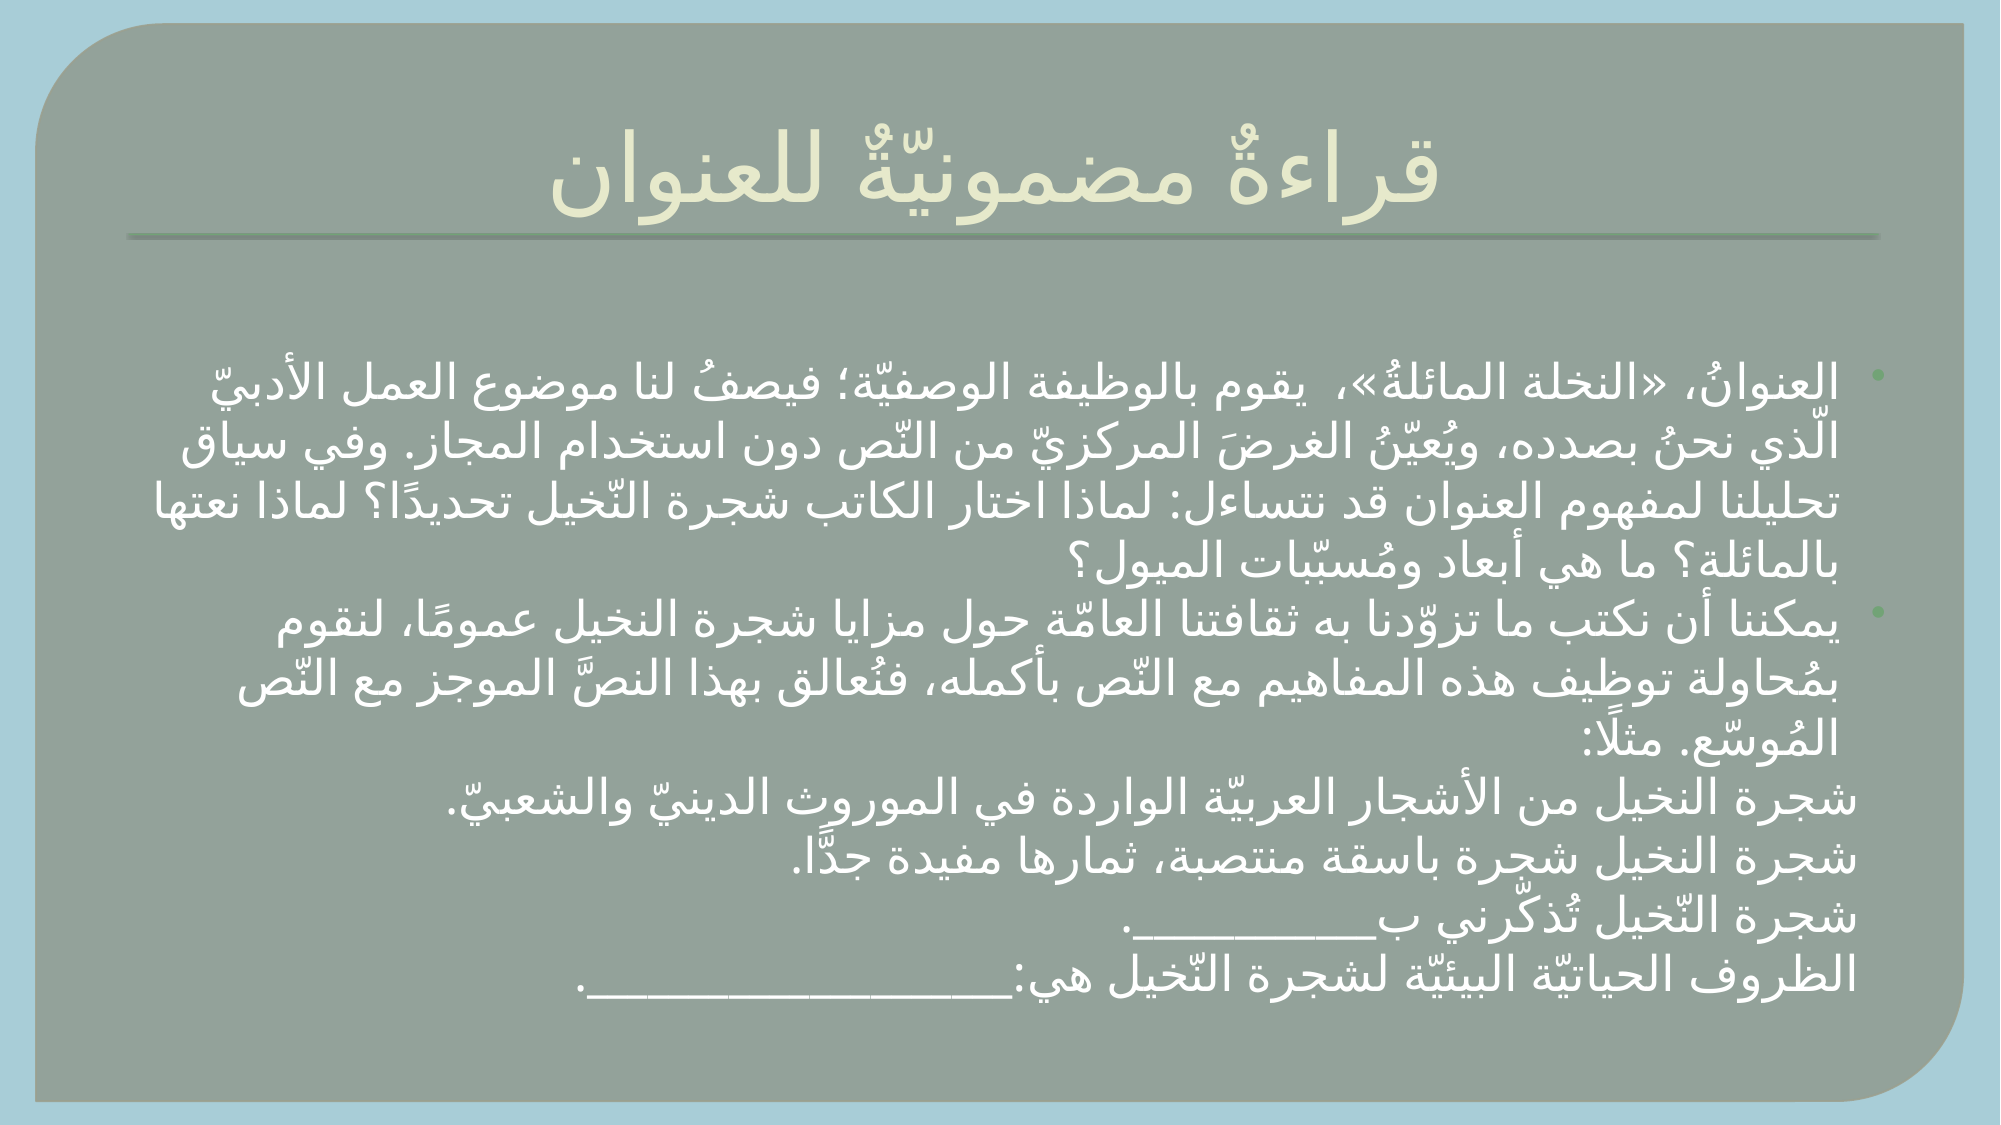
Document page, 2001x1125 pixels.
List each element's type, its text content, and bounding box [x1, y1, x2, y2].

title قراءةٌ مضمونيّةٌ للعنوان [99, 41, 1900, 230]
list العنوانُ، «النخلة المائلةُ»، يقوم بالوظيفة الوصفيّة؛ فيصفُ لنا موضوع العمل الأدبيّ الّذي نحنُ بصدده، ويُعيّنُ الغرضَ المركزيّ من النّص دون استخدام المجاز. وفي سياق تحليلنا لمفهوم العنوان قد نتساءل: لماذا اختار الكاتب شجرة النّخيل تحديدًا؟ لماذا نعتها بالمائلة؟ ما هي أبعاد ومُسبّبات الميول؟ يمكننا أن نكتب ما تزوّدنا به ثقافتنا العامّة حول مزايا شجرة النخيل عمومًا، لنقوم بمُحاولة توظيف هذه المفاهيم مع النّص بأكمله، فنُعالق بهذا النصَّ الموجز مع النّص المُوسّع. مثلًا: شجرة النخيل من الأشجار العربيّة الواردة في الموروث الدينيّ والشعبيّ. شجرة النخيل شجرة باسقة منتصبة، ثمارها مفيدة جدًّا. شجرة النّخيل تُذكّرني ب____________. الظروف الحياتيّة البيئيّة لشجرة النّخيل هي:_____________________. [99, 270, 1900, 1013]
